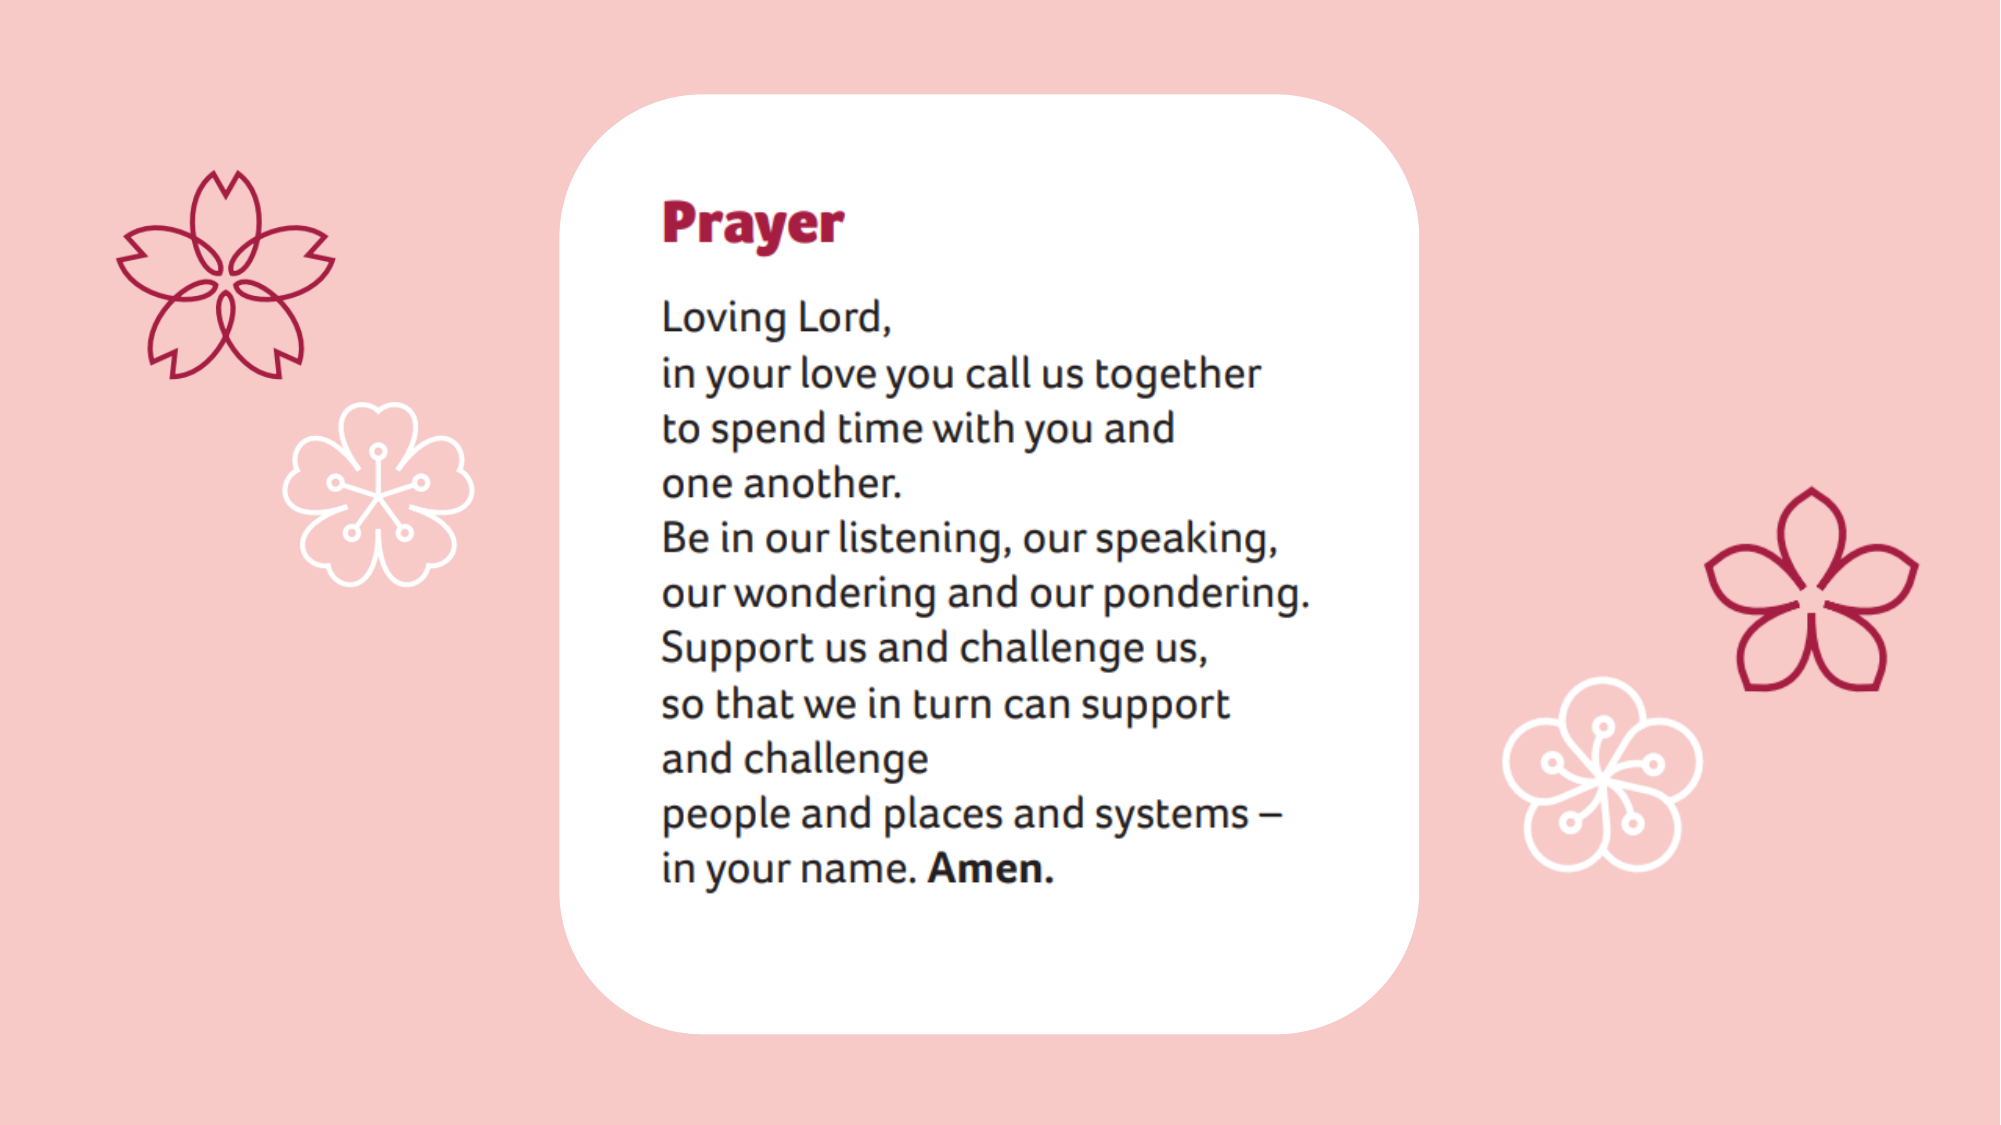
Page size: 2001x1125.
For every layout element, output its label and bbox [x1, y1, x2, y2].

picture [629, 175, 1371, 950]
text_box [559, 94, 1420, 1035]
picture [61, 155, 513, 612]
picture [1487, 447, 1972, 908]
